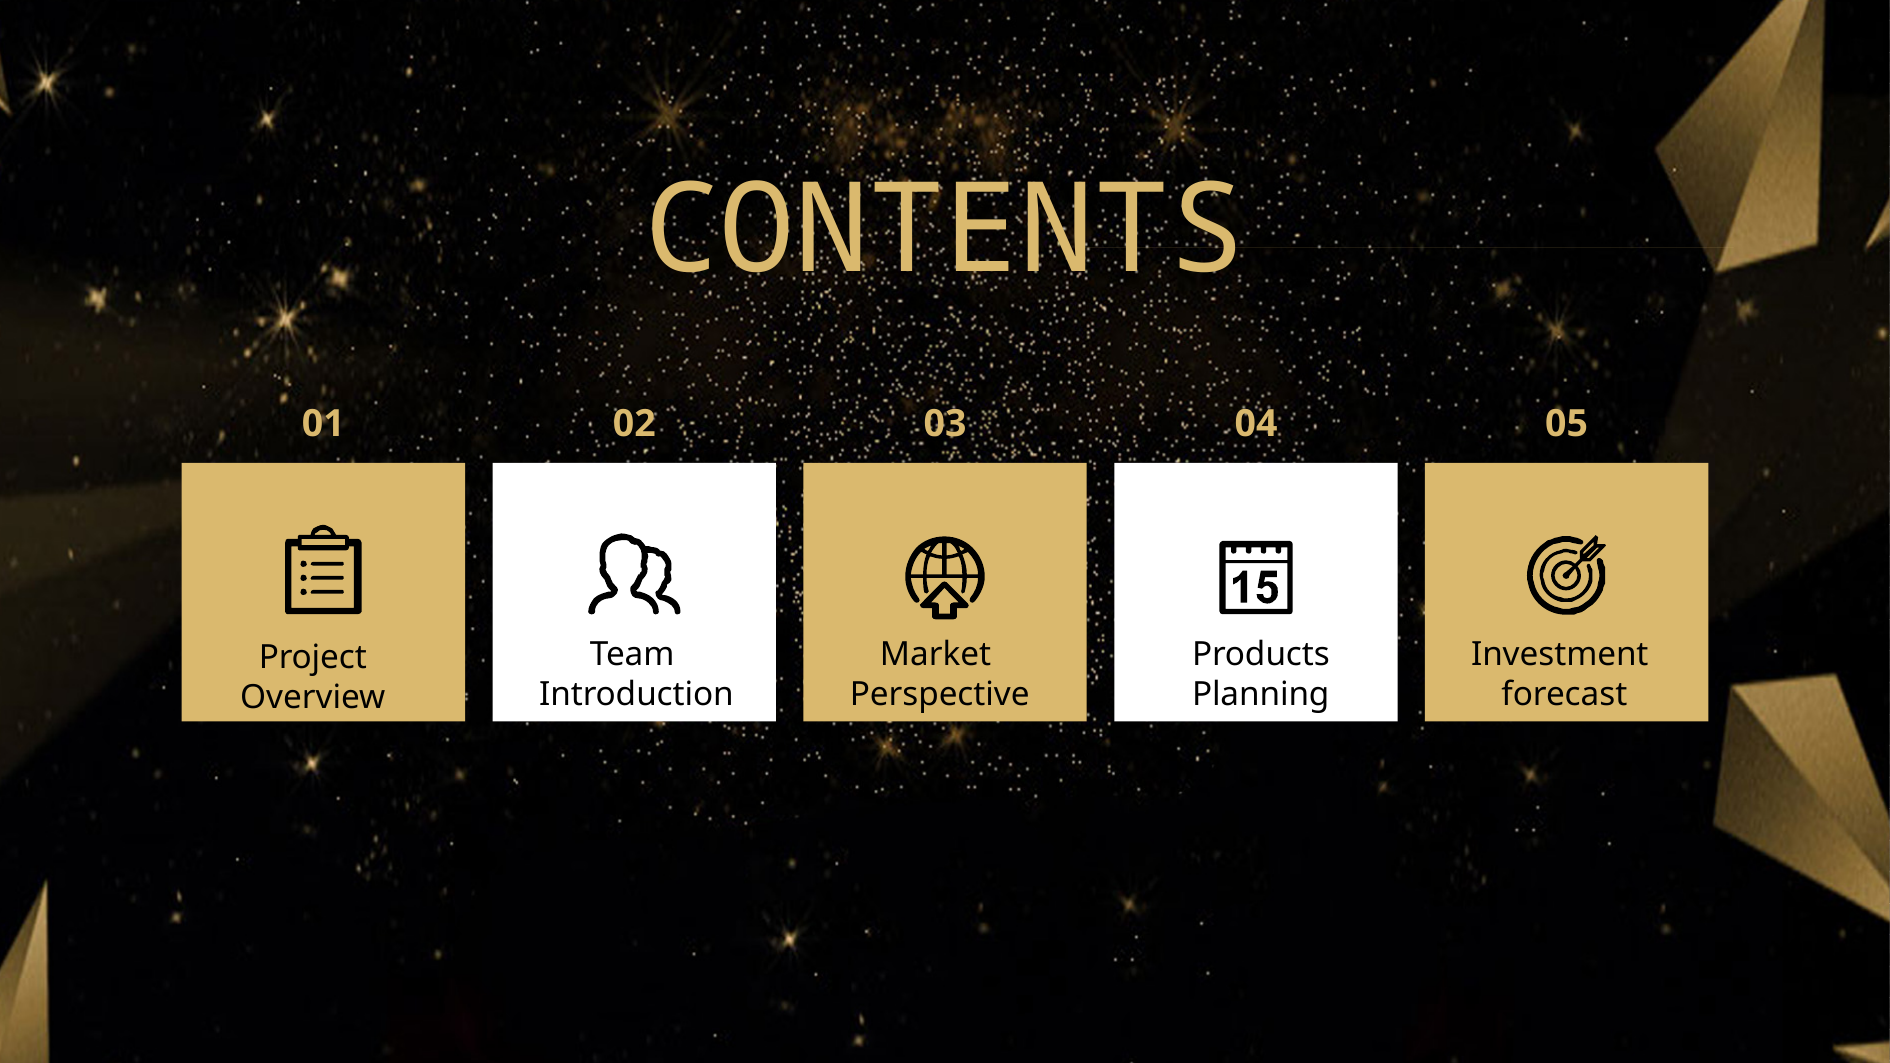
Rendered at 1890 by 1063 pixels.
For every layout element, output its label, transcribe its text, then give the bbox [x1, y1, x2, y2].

text_box Products Planning [1191, 632, 1331, 720]
text_box [905, 536, 985, 603]
text_box 02 [612, 389, 657, 452]
text_box [1219, 540, 1293, 615]
text_box 05 [1545, 389, 1589, 452]
text_box [801, 461, 1089, 723]
text_box Project Overview [240, 635, 386, 723]
text_box 04 [1234, 389, 1278, 452]
text_box [1112, 461, 1400, 723]
text_box [1245, 245, 1736, 249]
picture [0, 0, 1890, 1063]
text_box [1526, 536, 1606, 615]
text_box [490, 461, 778, 723]
text_box [179, 461, 467, 723]
text_box [1551, 535, 1606, 591]
text_box 03 [923, 389, 967, 452]
text_box Team Introduction [539, 632, 734, 720]
text_box 01 [301, 389, 346, 452]
text_box [285, 524, 362, 615]
text_box [1423, 461, 1710, 723]
text_box Investment forecast [1471, 632, 1658, 720]
text_box [919, 581, 969, 620]
text_box [588, 533, 681, 615]
text_box Market Perspective [849, 632, 1031, 720]
text_box CONTENTS [644, 146, 1245, 304]
